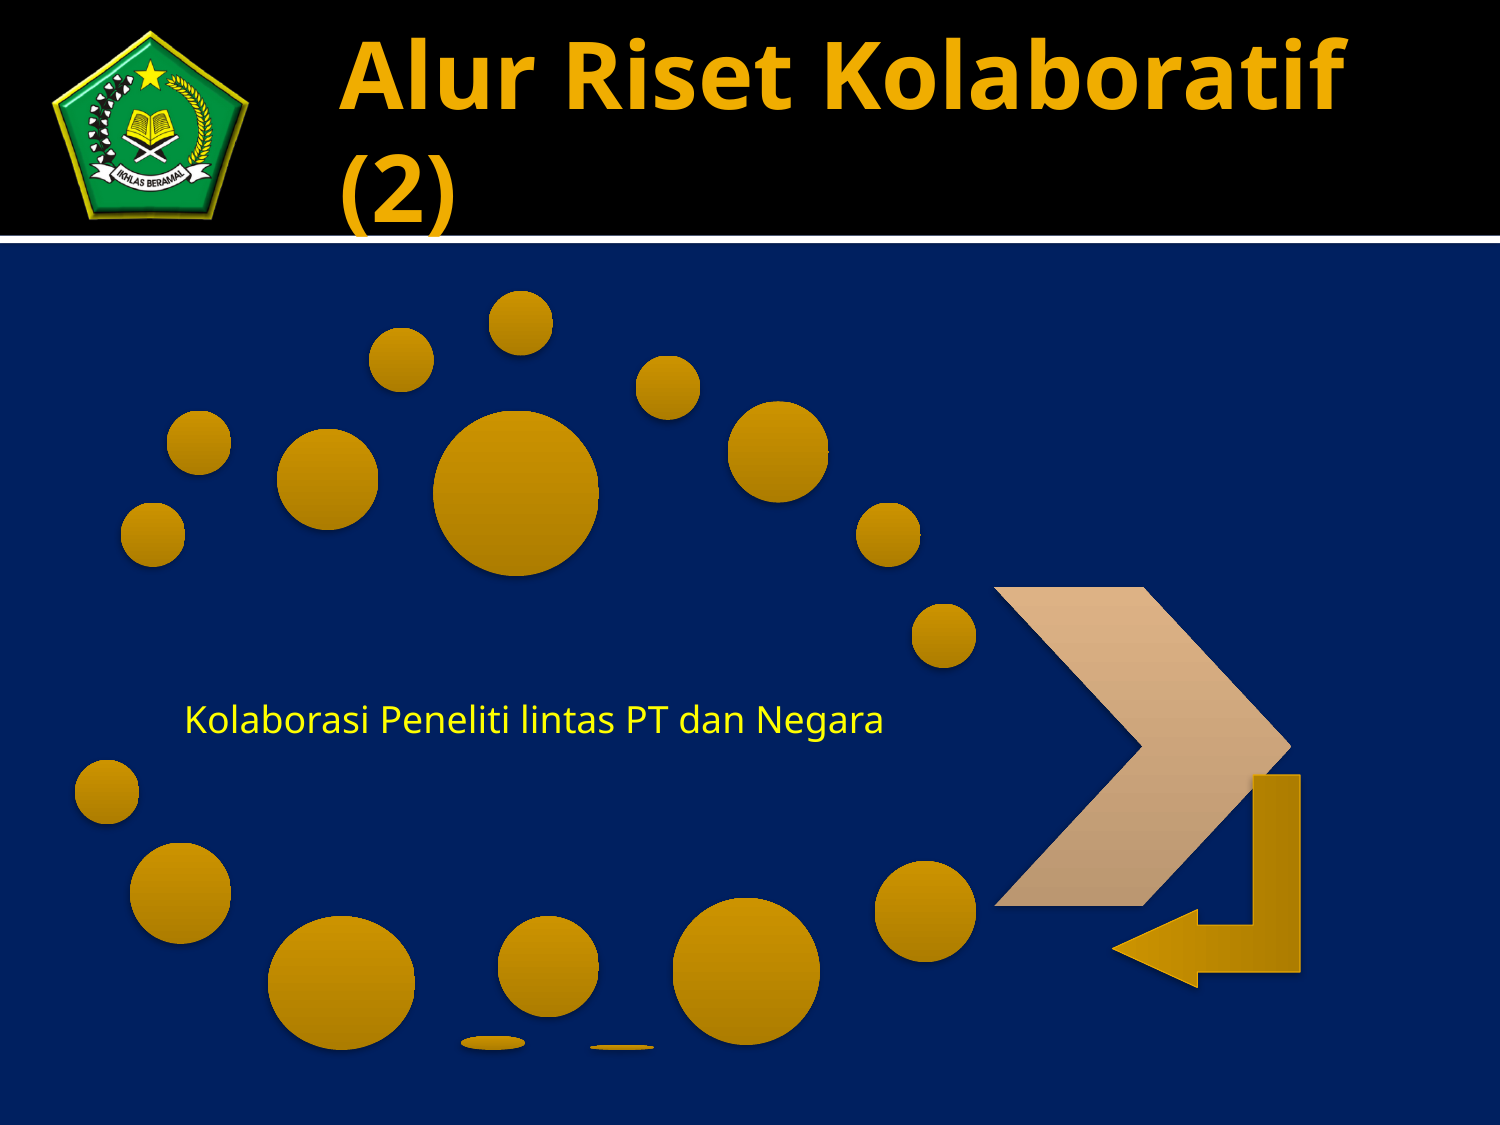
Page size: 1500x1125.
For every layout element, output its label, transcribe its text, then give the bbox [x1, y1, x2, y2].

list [74, 291, 1425, 1050]
picture [49, 24, 251, 225]
title Alur Riset Kolaboratif (2) [324, 25, 1425, 231]
